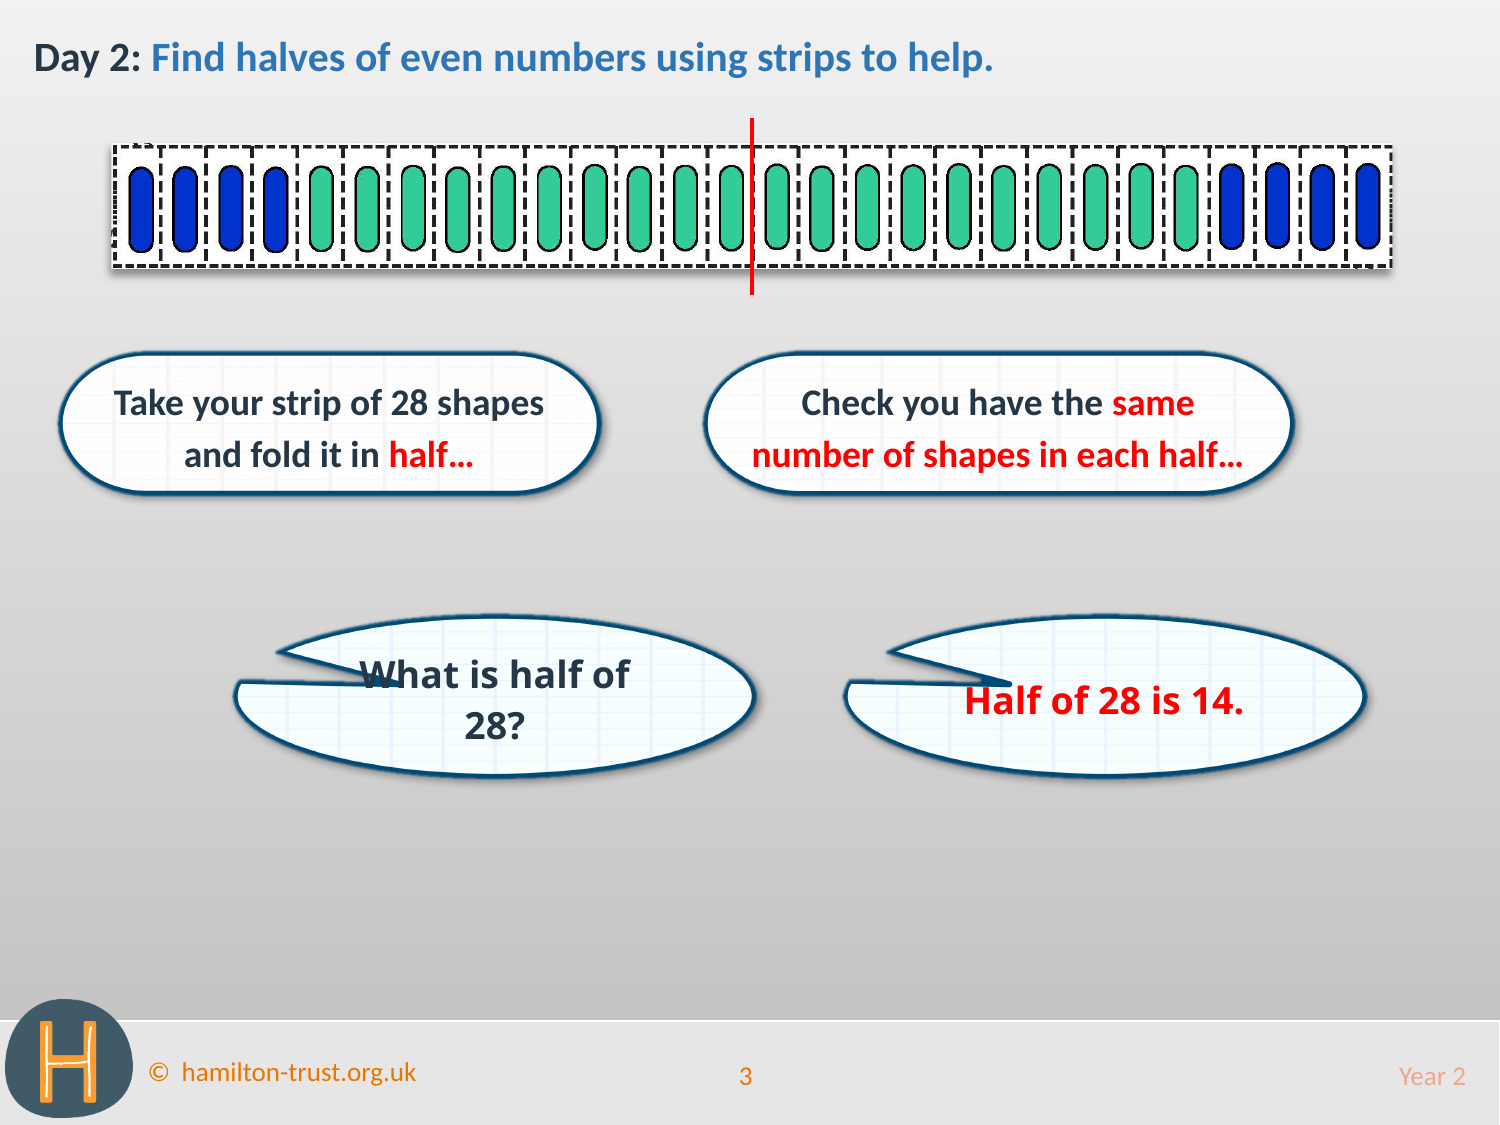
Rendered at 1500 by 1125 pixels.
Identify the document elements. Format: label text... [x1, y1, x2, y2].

footer Year 2 [870, 1044, 1482, 1105]
picture [5, 999, 133, 1118]
text_box Day 2: Find halves of even numbers using strips to help. [19, 22, 1485, 88]
text_box Check you have the same number of shapes in each half… [708, 356, 1291, 492]
text_box What is half of 28? [238, 619, 752, 774]
text_box Take your strip of 28 shapes and fold it in half… [63, 356, 598, 492]
picture [753, 143, 1393, 269]
text_box Half of 28 is 14. [848, 619, 1362, 774]
slide_number 3 [686, 1044, 805, 1105]
picture [111, 143, 752, 269]
